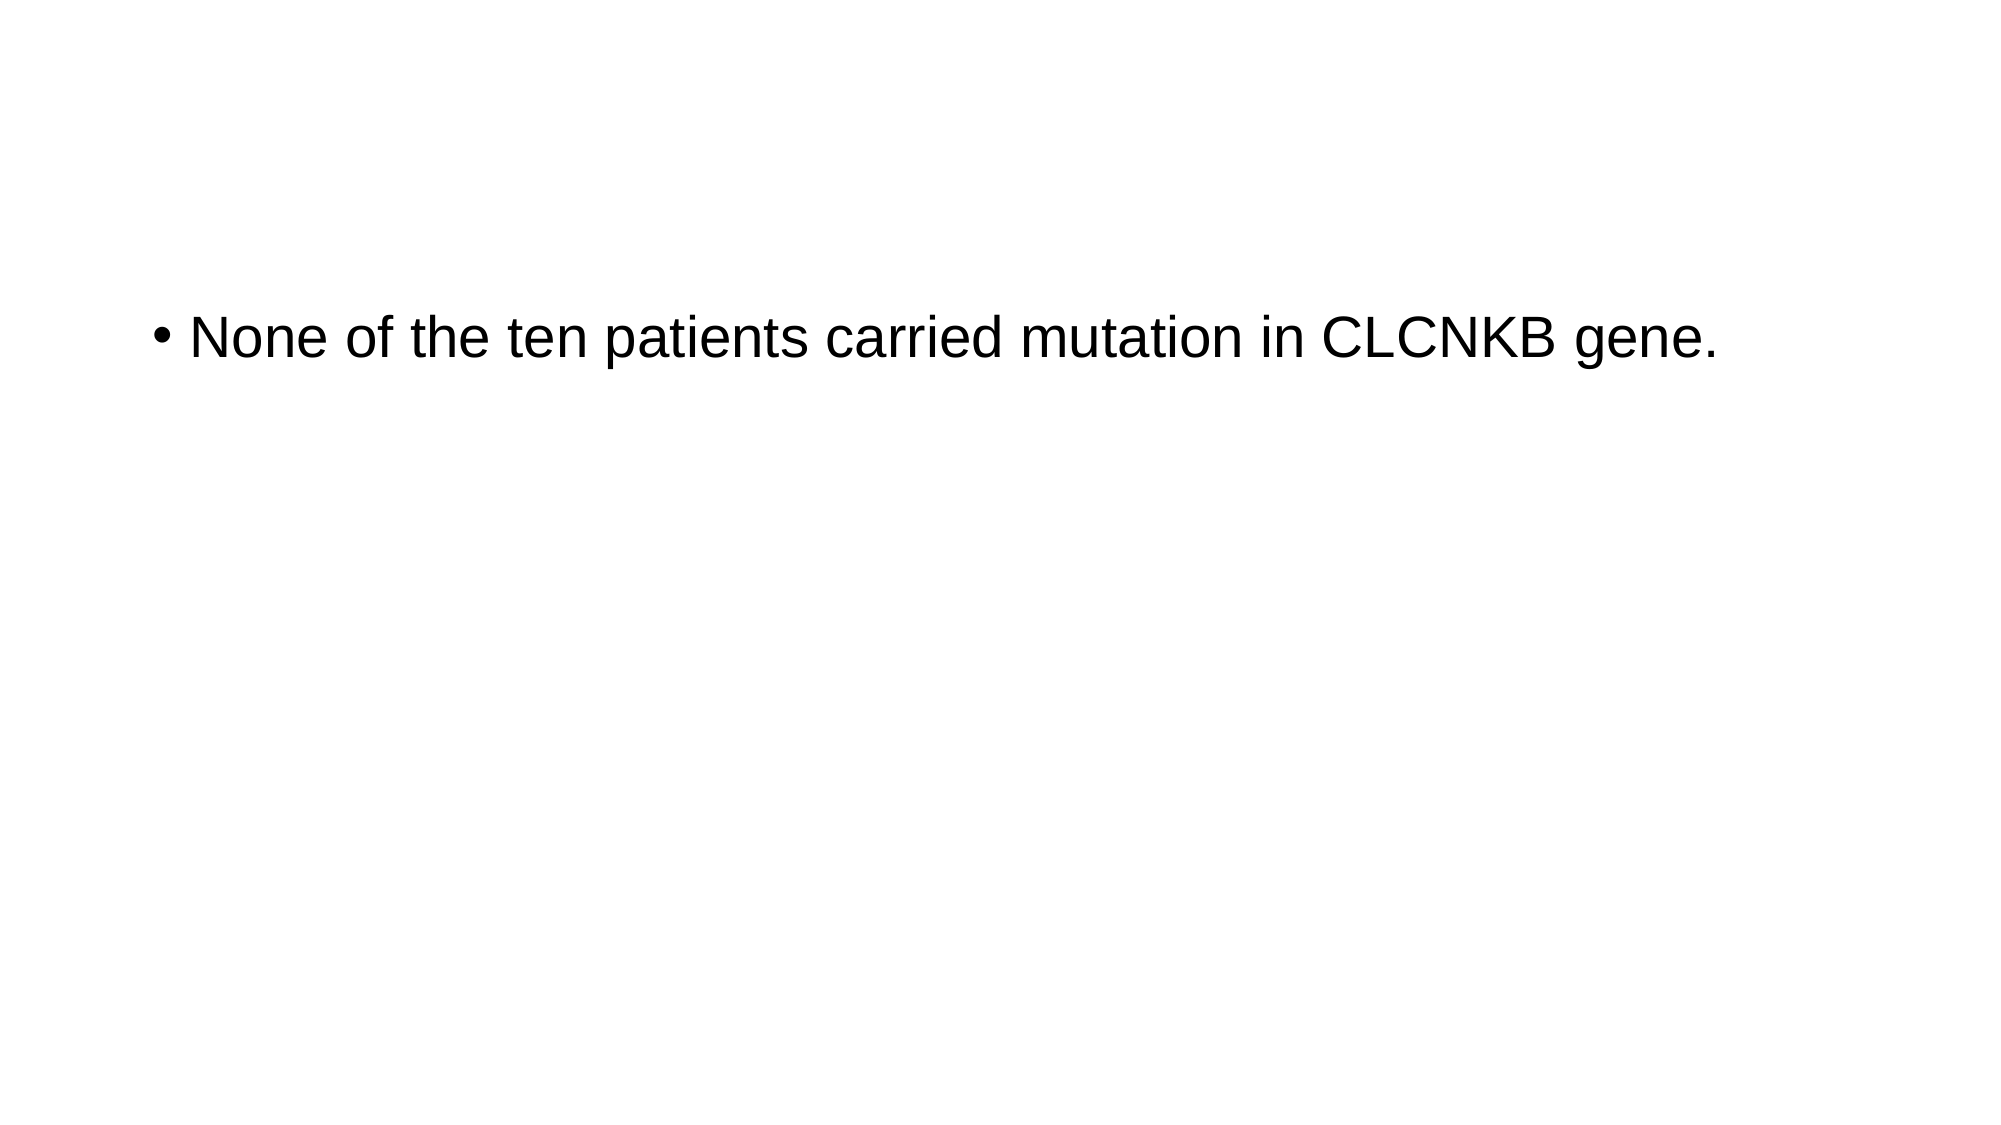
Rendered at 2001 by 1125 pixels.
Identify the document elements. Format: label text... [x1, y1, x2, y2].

list None of the ten patients carried mutation in CLCNKB gene. [137, 299, 1863, 1014]
